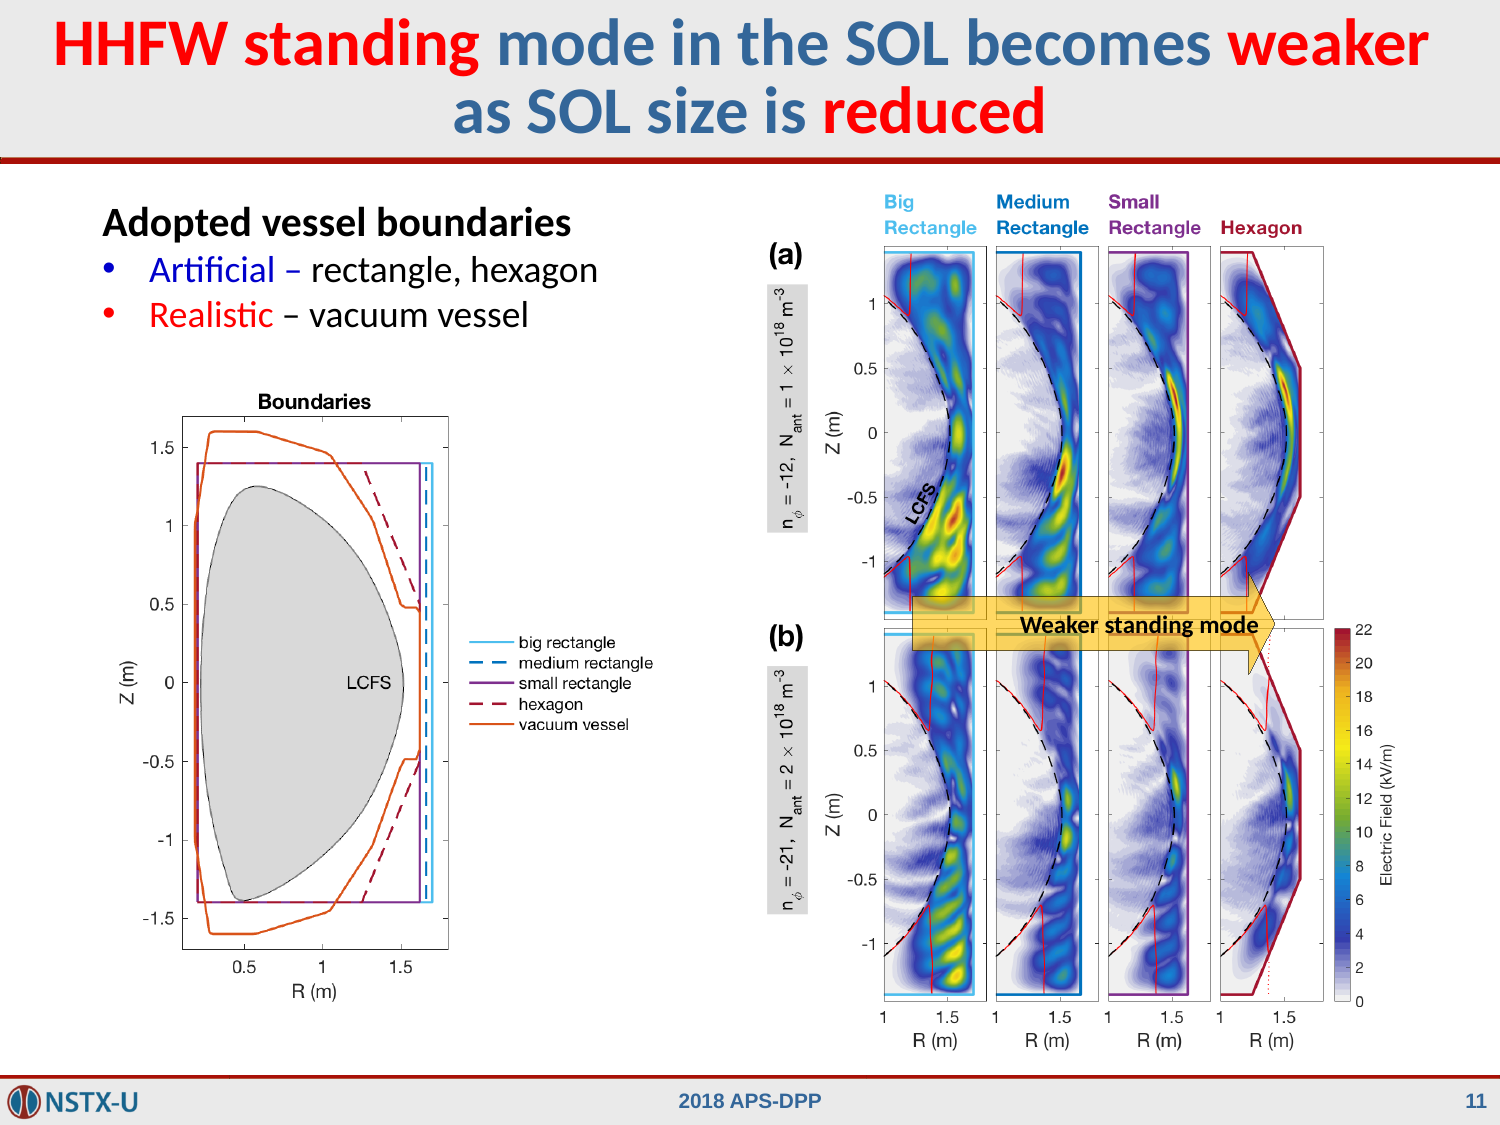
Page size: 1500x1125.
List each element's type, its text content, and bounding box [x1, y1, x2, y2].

text_box Adopted vessel boundaries Artificial – rectangle, hexagon Realistic – vacuum vessel [87, 187, 700, 343]
picture [85, 367, 738, 1020]
picture [0, 158, 1500, 1073]
picture [0, 1075, 1500, 1125]
title HHFW standing mode in the SOL becomes weaker as SOL size is reduced [0, 0, 1500, 158]
